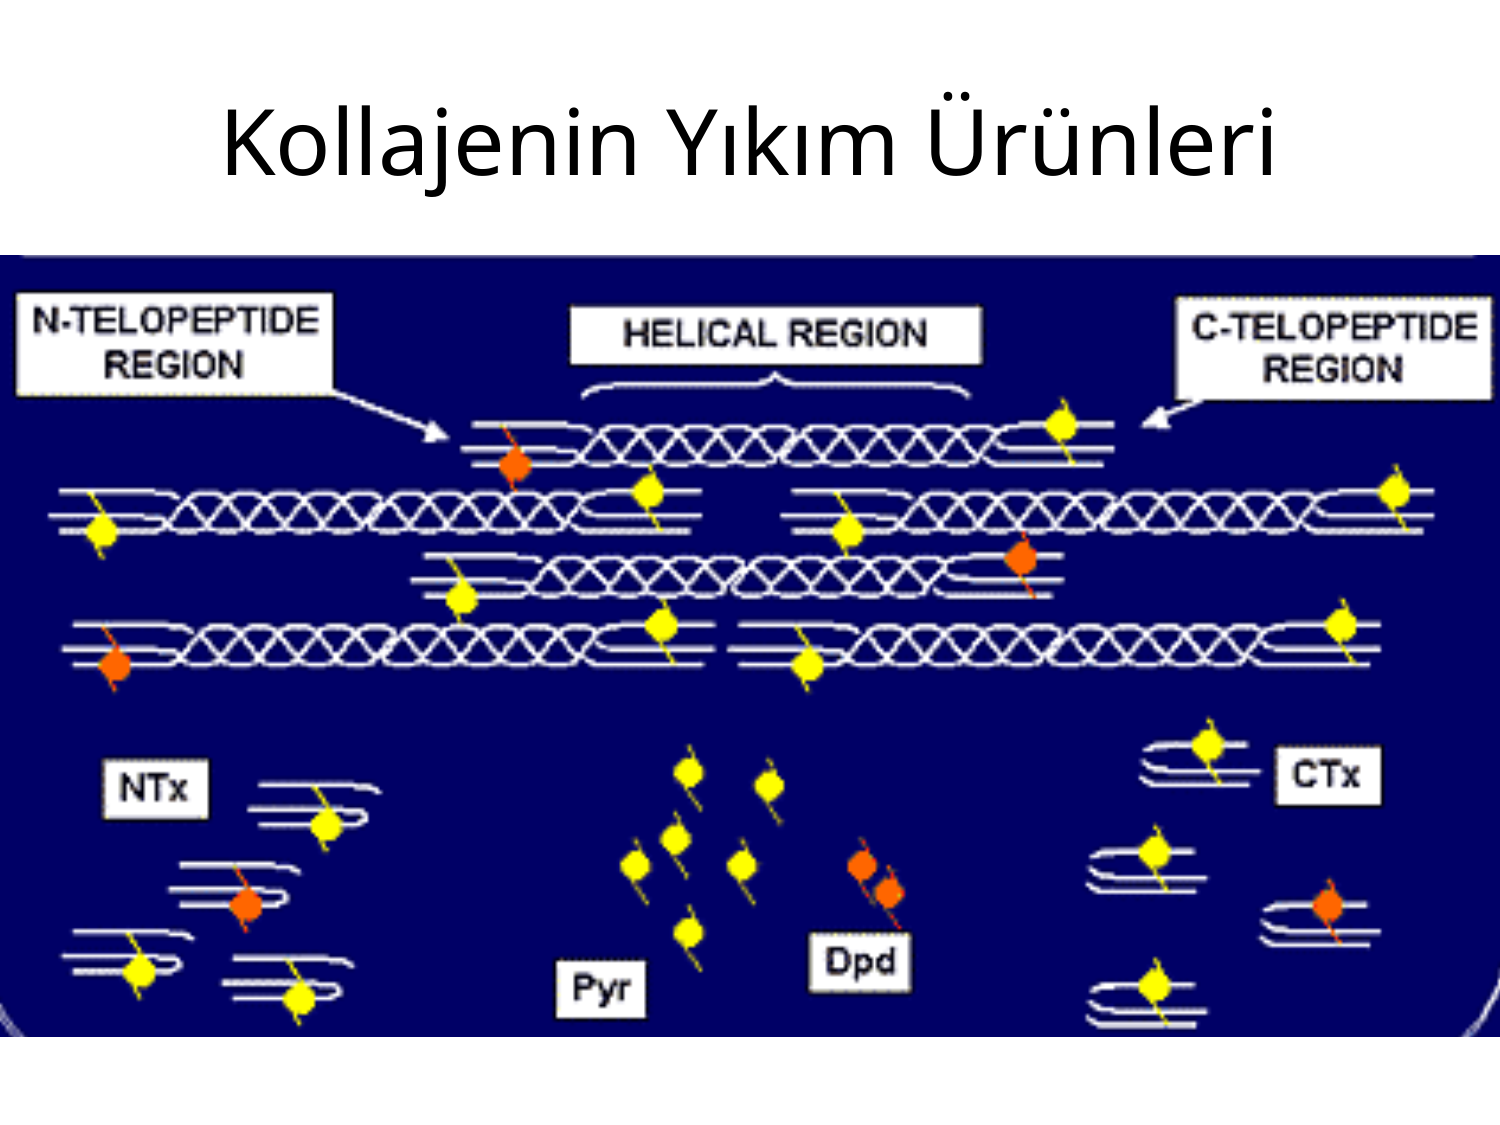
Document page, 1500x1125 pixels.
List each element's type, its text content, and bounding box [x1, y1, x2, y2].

title Kollajenin Yıkım Ürünleri [75, 45, 1425, 233]
picture [0, 255, 1500, 1038]
